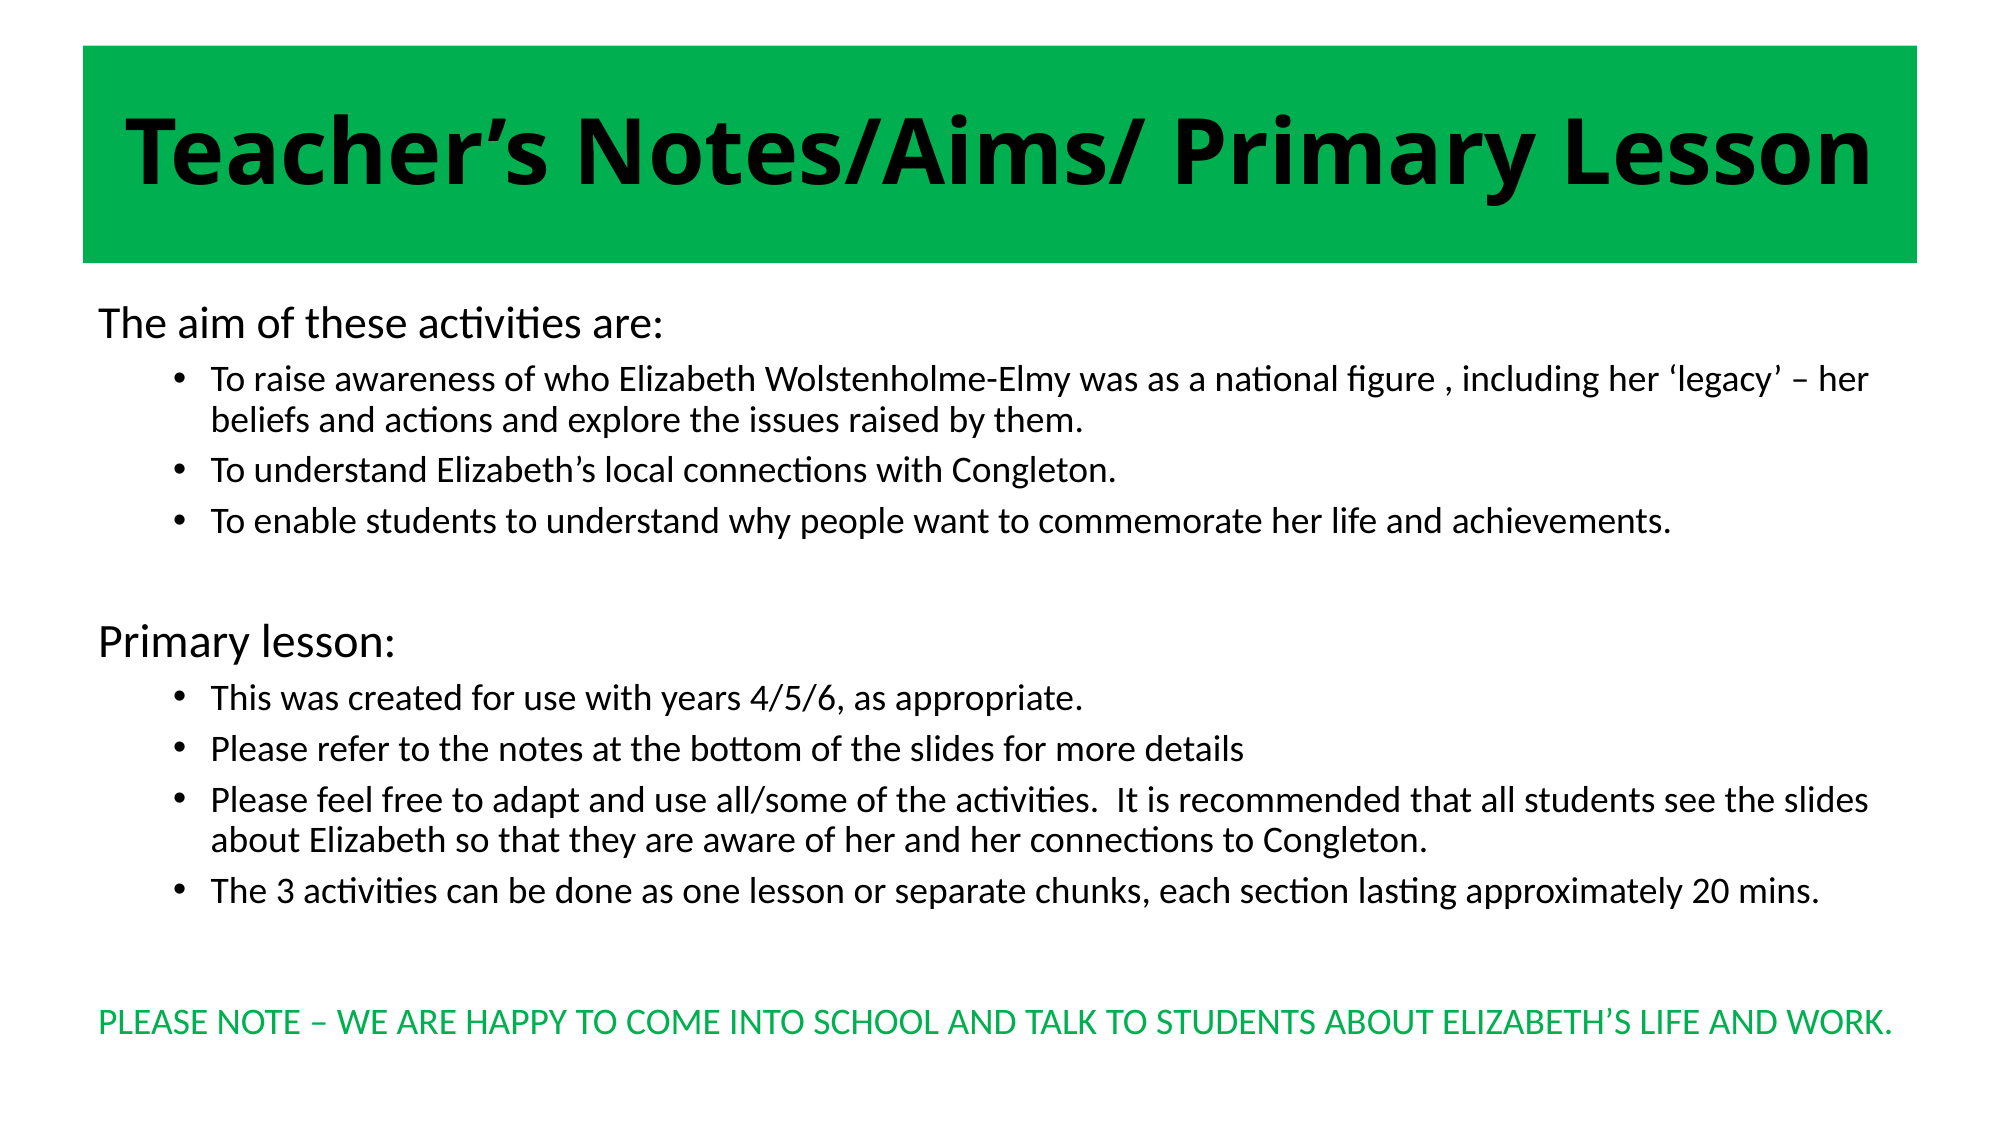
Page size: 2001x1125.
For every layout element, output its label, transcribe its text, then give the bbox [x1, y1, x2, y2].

list The aim of these activities are: To raise awareness of who Elizabeth Wolstenholme-Elmy was as a national figure , including her ‘legacy’ – her beliefs and actions and explore the issues raised by them. To understand Elizabeth’s local connections with Congleton. To enable students to understand why people want to commemorate her life and achievements. Primary lesson: This was created for use with years 4/5/6, as appropriate. Please refer to the notes at the bottom of the slides for more details Please feel free to adapt and use all/some of the activities. It is recommended that all students see the slides about Elizabeth so that they are aware of her and her connections to Congleton. The 3 activities can be done as one lesson or separate chunks, each section lasting approximately 20 mins. PLEASE NOTE – WE ARE HAPPY TO COME INTO SCHOOL AND TALK TO STUDENTS ABOUT ELIZABETH’S LIFE AND WORK. [83, 292, 1967, 1056]
title Teacher’s Notes/Aims/ Primary Lesson [83, 45, 1917, 264]
